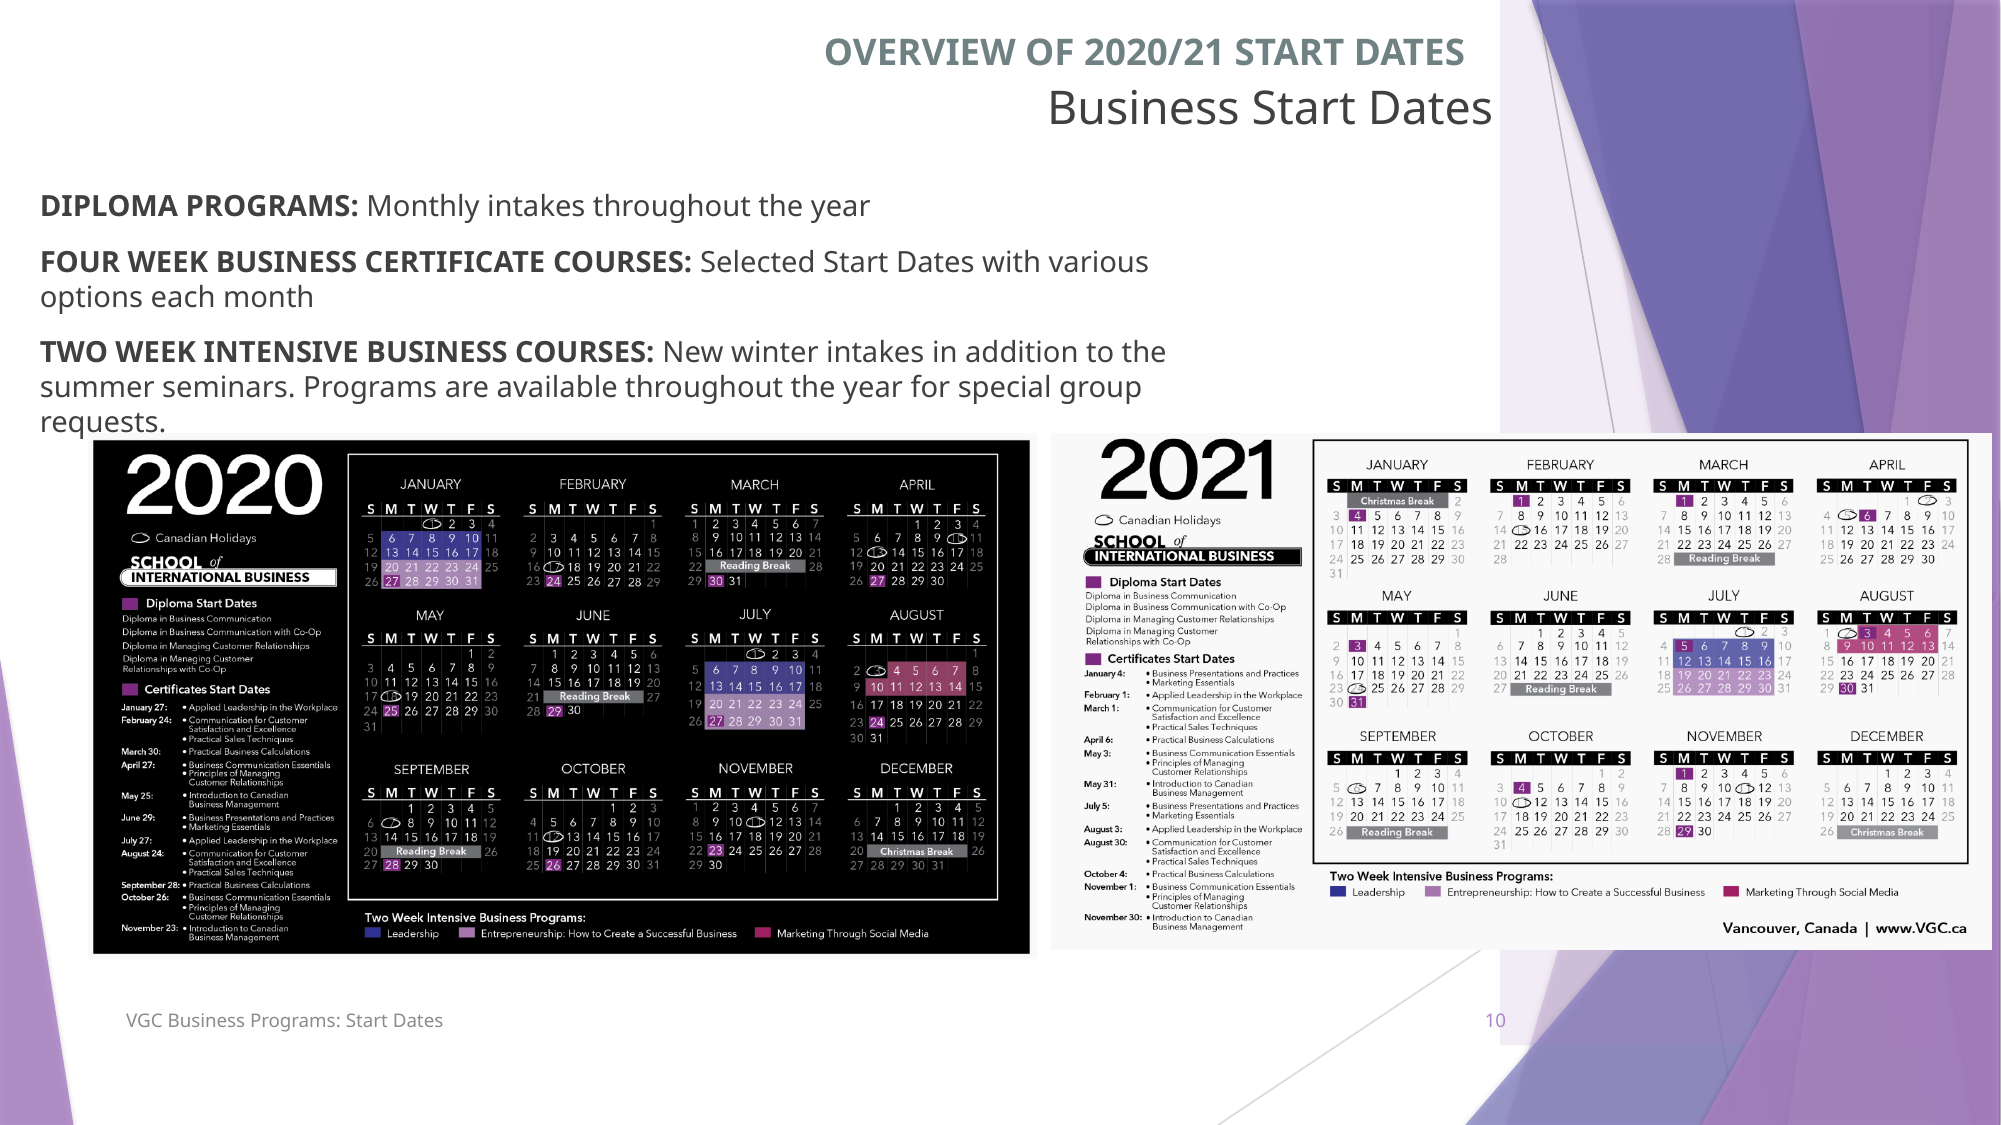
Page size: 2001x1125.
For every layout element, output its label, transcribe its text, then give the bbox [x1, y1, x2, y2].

title Business Start Dates [70, 70, 1509, 142]
footer VGC Business Programs: Start Dates [111, 991, 1145, 1051]
list OVERVIEW OF 2020/21 START DATES [348, 20, 1481, 80]
picture [1050, 433, 1992, 951]
picture [87, 433, 1037, 959]
text_box [1498, 0, 1930, 432]
text_box [1498, 960, 1930, 1047]
slide_number 10 [1409, 991, 1522, 1051]
list DIPLOMA PROGRAMS: Monthly intakes throughout the year FOUR WEEK BUSINESS CERTIFICATE COURSES: Selected Start Dates with various options each month TWO WEEK INTENSIVE BUSINESS COURSES: New winter intakes in addition to the summer seminars. Programs are available throughout the year for special group requests. [27, 175, 1248, 417]
